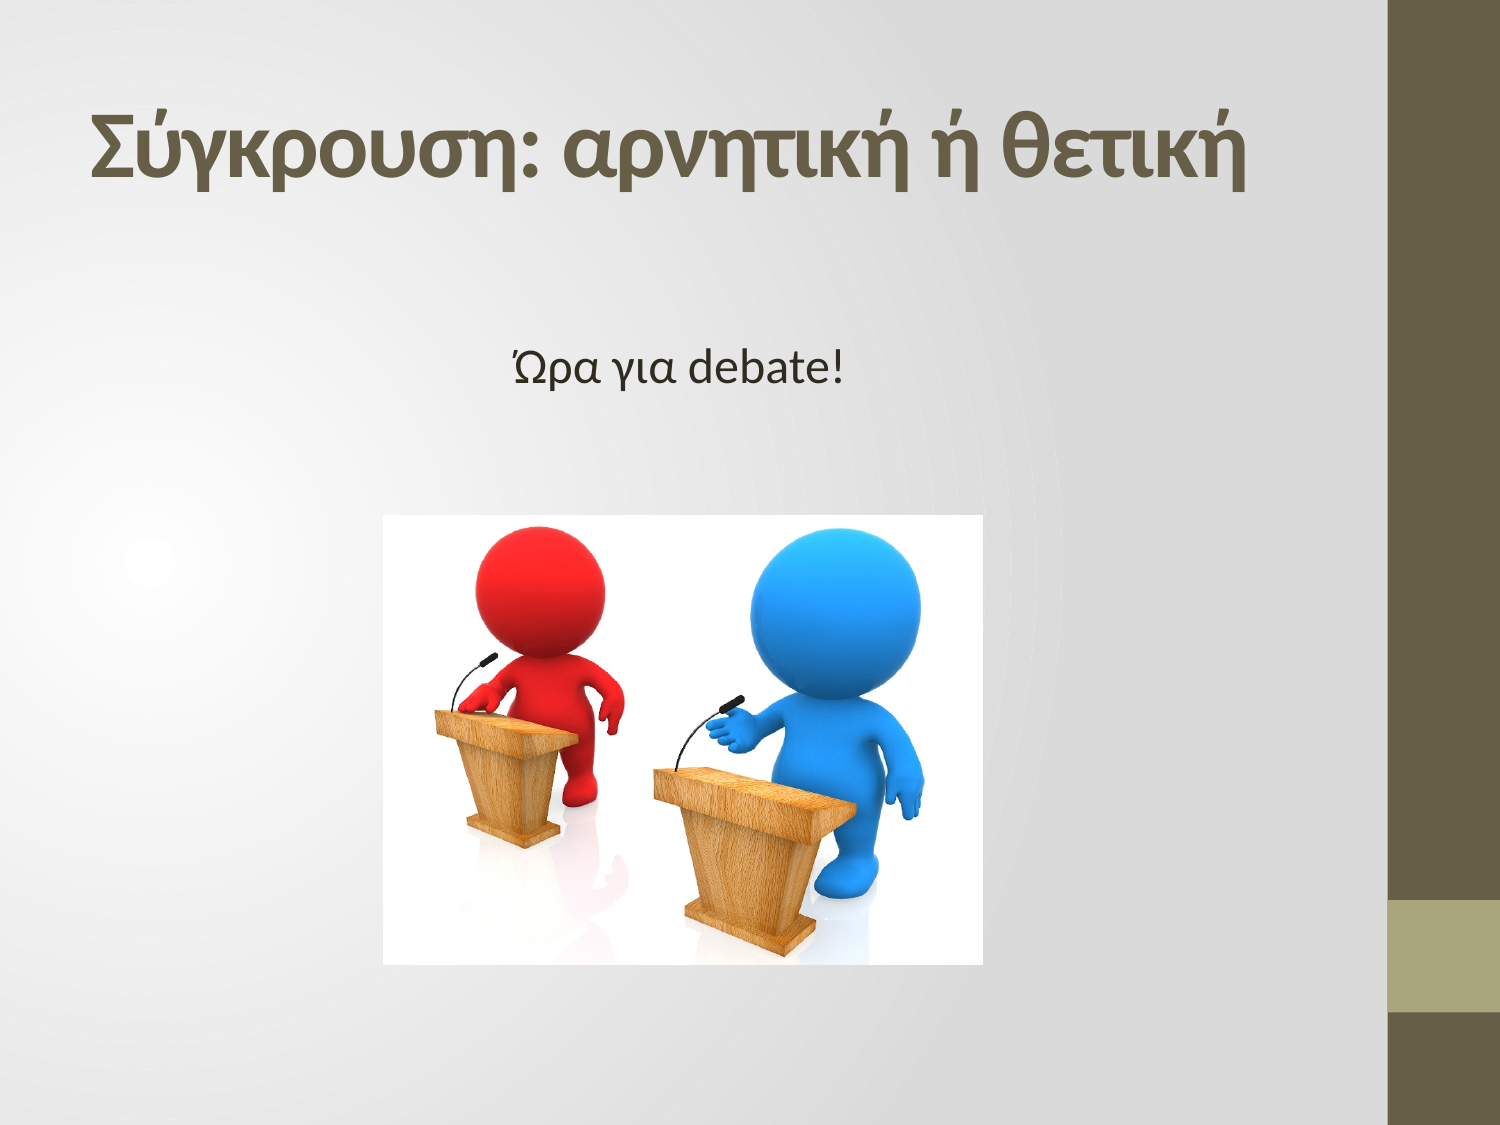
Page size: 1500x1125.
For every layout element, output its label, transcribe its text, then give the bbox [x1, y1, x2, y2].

list Ώρα για debate! [46, 326, 1296, 485]
title Σύγκρουση: αρνητική ή θετική [75, 45, 1325, 233]
picture [383, 514, 983, 965]
